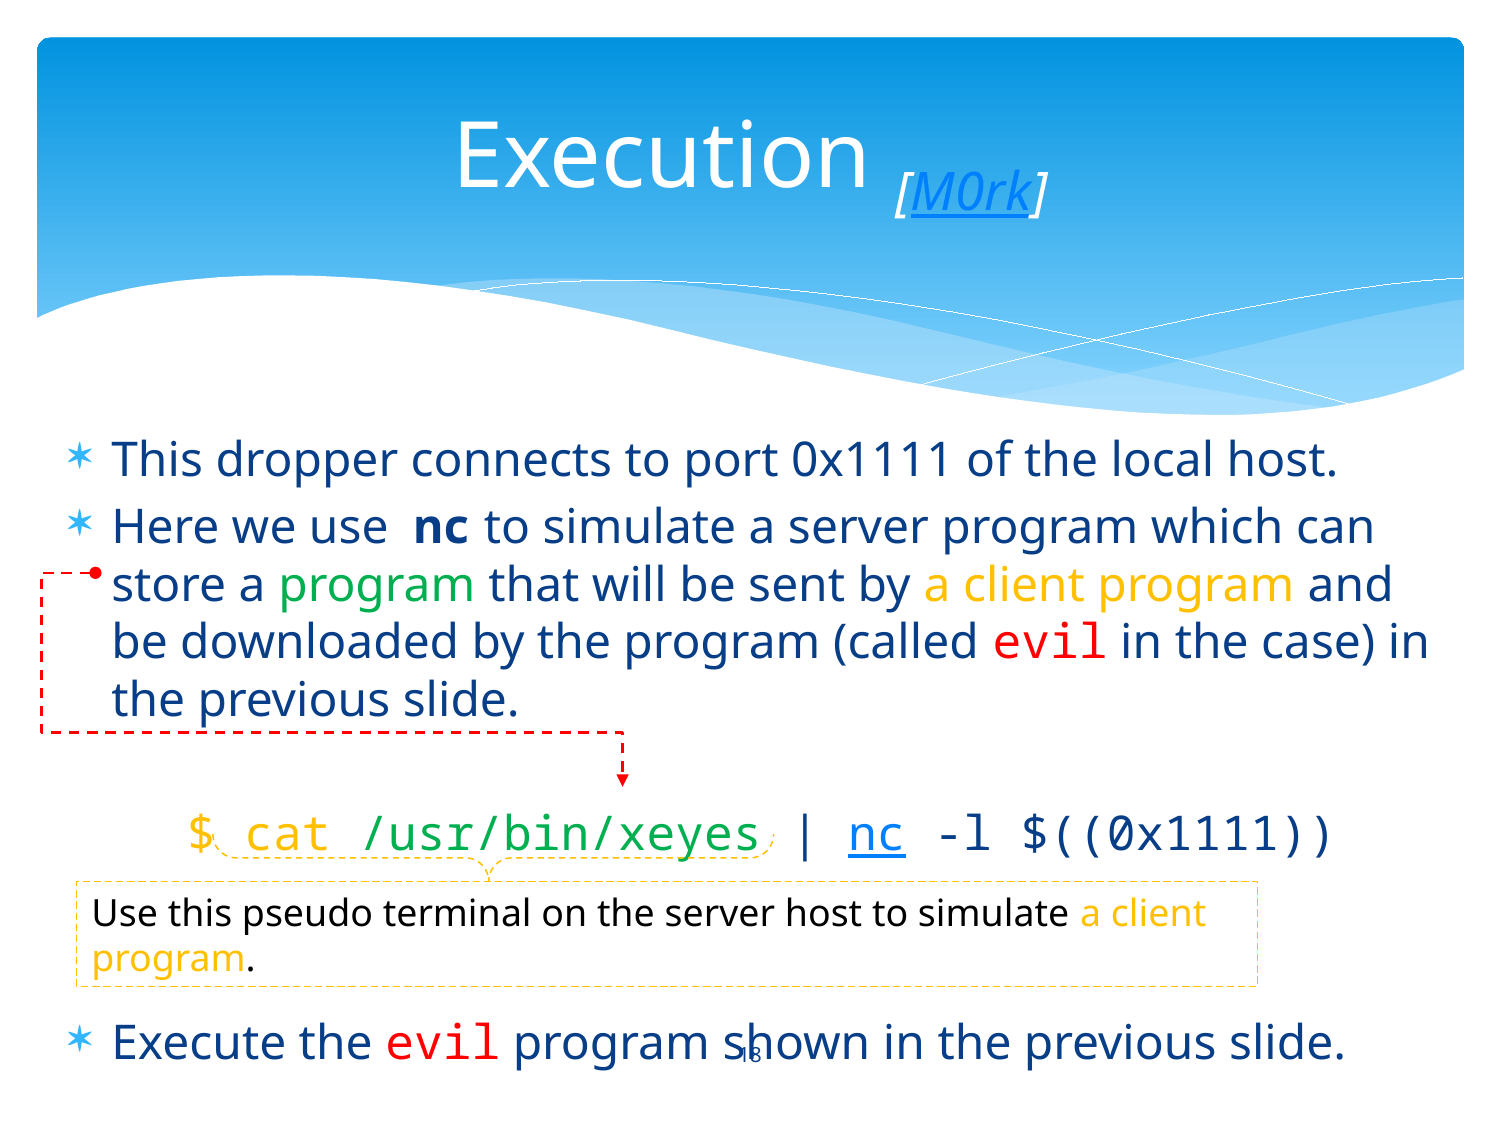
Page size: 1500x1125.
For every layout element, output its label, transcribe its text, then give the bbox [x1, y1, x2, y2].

slide_number 18 [654, 1025, 846, 1086]
title Execution [M0rk] [75, 55, 1425, 261]
text_box [212, 834, 775, 883]
text_box [40, 566, 629, 787]
list This dropper connects to port 0x1111 of the local host. Here we use nc to simulate a server program which can store a program that will be sent by a client program and be downloaded by the program (called evil in the case) in the previous slide. $ cat /usr/bin/xeyes | nc -l $((0x1111)) Execute the evil program shown in the previous slide. [53, 420, 1471, 1083]
text_box Use this pseudo terminal on the server host to simulate a client program. [76, 881, 1258, 987]
